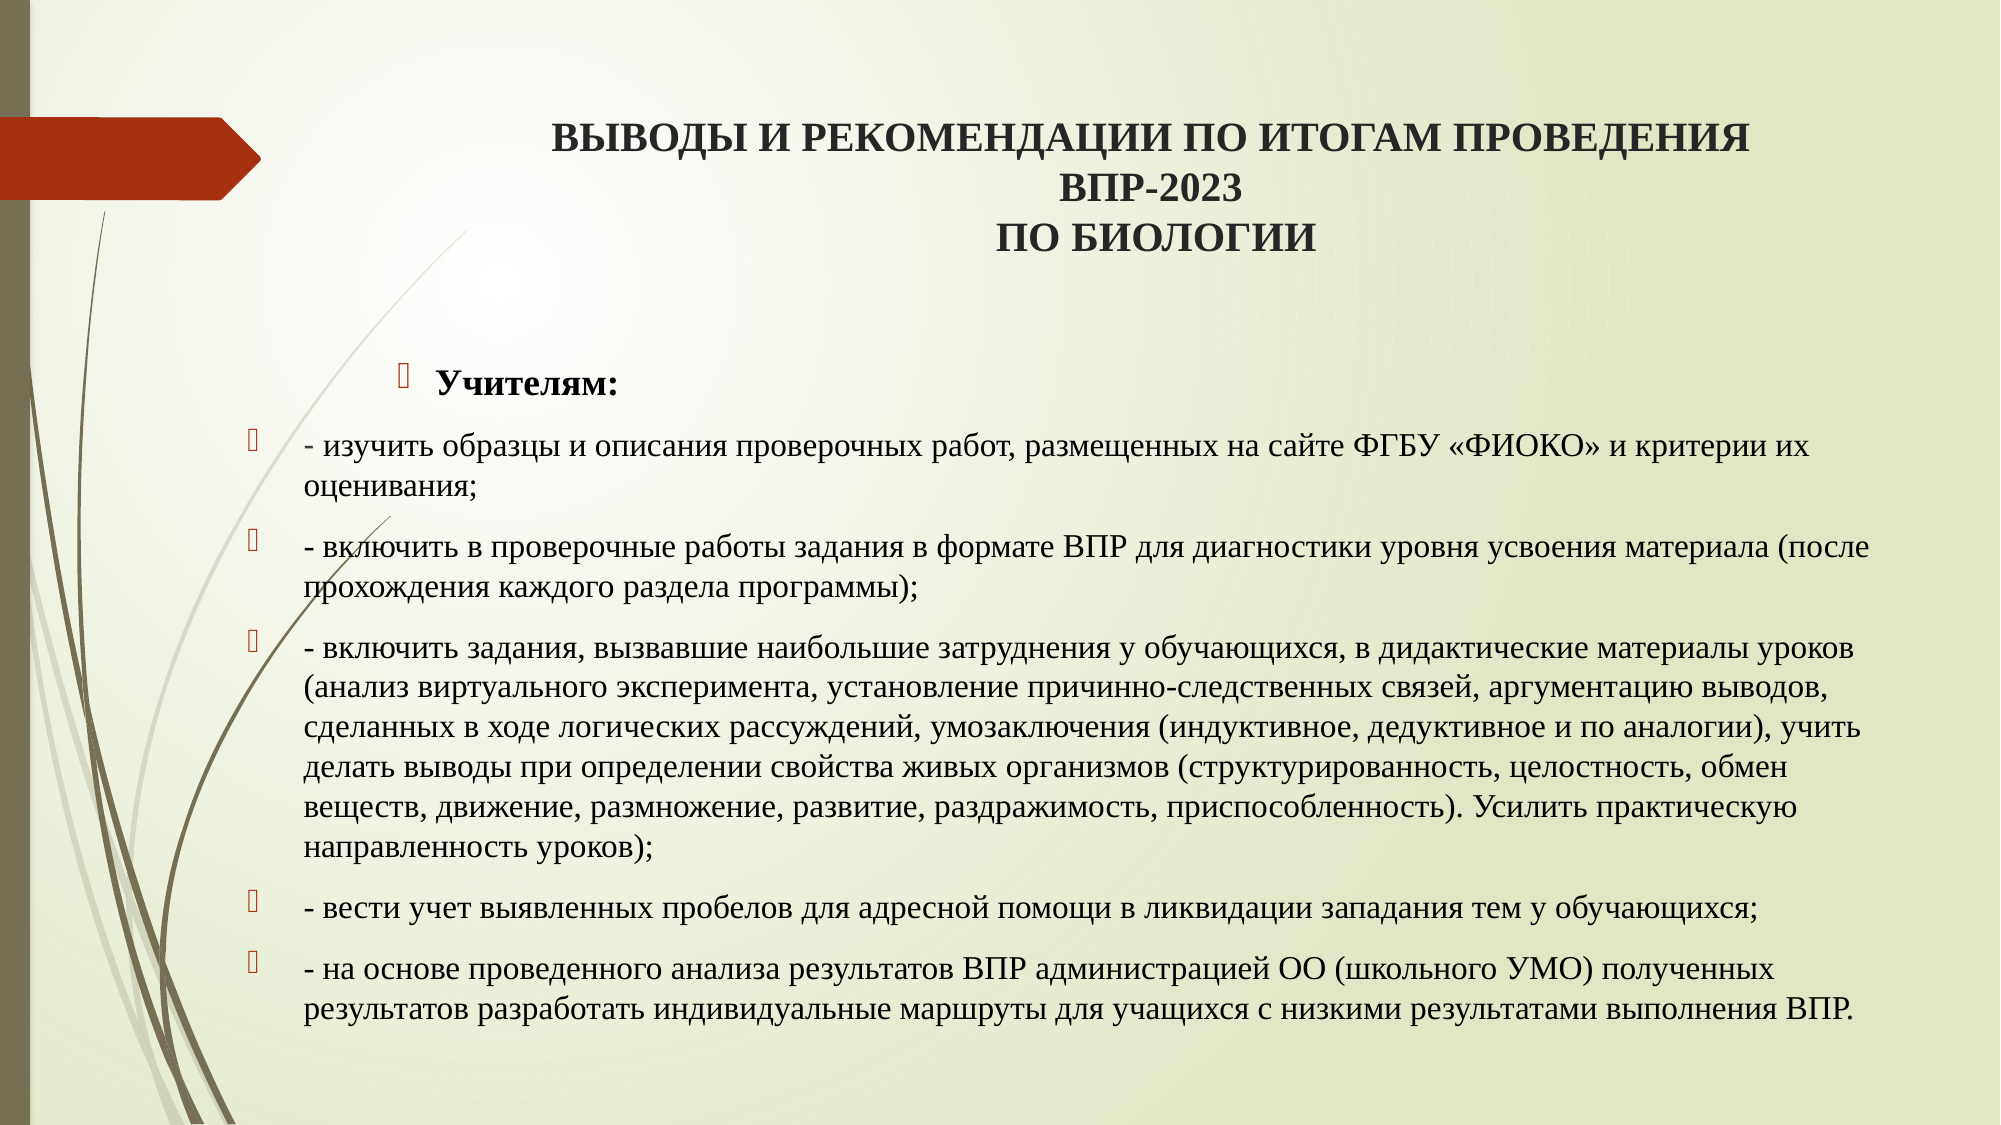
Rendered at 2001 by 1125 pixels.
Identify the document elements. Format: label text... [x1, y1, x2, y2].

title ВЫВОДЫ И РЕКОМЕНДАЦИИ ПО ИТОГАМ ПРОВЕДЕНИЯ ВПР-2023 ПО БИОЛОГИИ [425, 102, 1888, 313]
list Учителям: - изучить образцы и описания проверочных работ, размещенных на сайте ФГБУ «ФИОКО» и критерии их оценивания; - включить в проверочные работы задания в формате ВПР для диагностики уровня усвоения материала (после прохождения каждого раздела программы); - включить задания, вызвавшие наибольшие затруднения у обучающихся, в дидактические материалы уроков (анализ виртуального эксперимента, установление причинно-следственных связей, аргументацию выводов, сделанных в ходе логических рассуждений, умозаключения (индуктивное, дедуктивное и по аналогии), учить делать выводы при определении свойства живых организмов (структурированность, целостность, обмен веществ, движение, размножение, развитие, раздражимость, приспособленность). Усилить практическую направленность уроков); - вести учет выявленных пробелов для адресной помощи в ликвидации западания тем у обучающихся; - на основе проведенного анализа результатов ВПР администрацией ОО (школьного УМО) полученных результатов разработать индивидуальные маршруты для учащихся с низкими результатами выполнения ВПР. [232, 350, 1888, 970]
